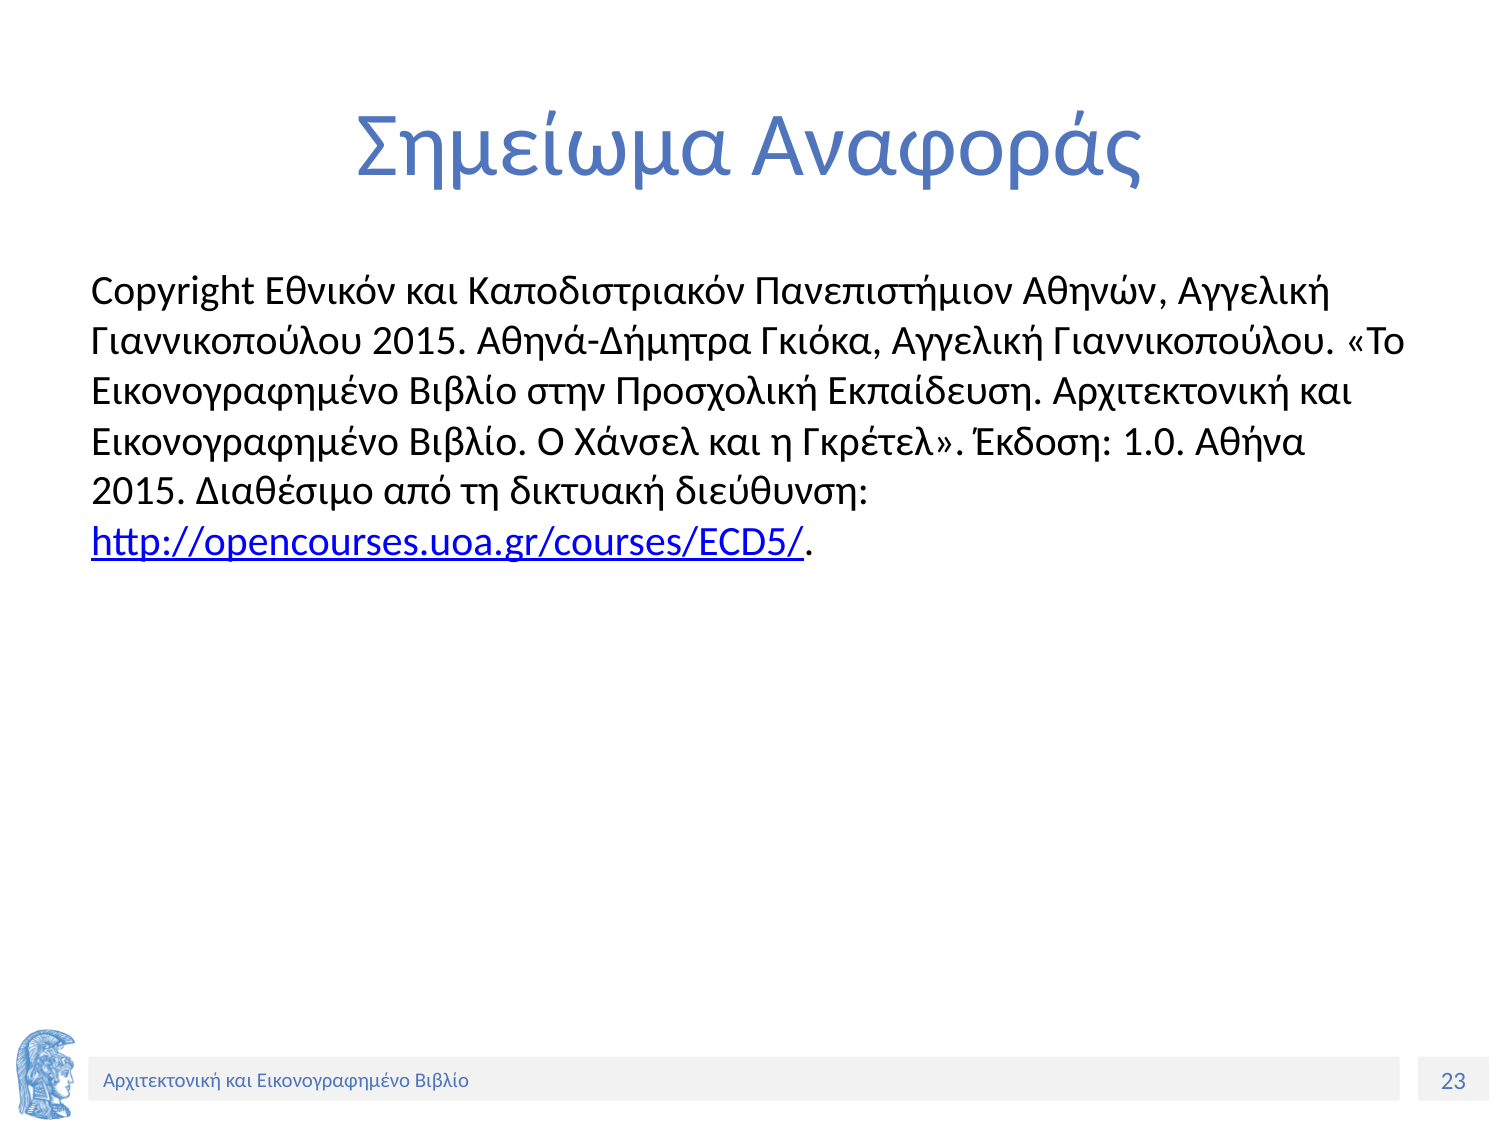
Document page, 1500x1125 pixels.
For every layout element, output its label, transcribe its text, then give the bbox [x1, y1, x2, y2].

title Σημείωμα Αναφοράς [75, 45, 1425, 233]
picture [9, 1026, 81, 1120]
list Copyright Εθνικόν και Καποδιστριακόν Πανεπιστήμιον Αθηνών, Αγγελική Γιαννικοπούλου 2015. Αθηνά-Δήμητρα Γκιόκα, Αγγελική Γιαννικοπούλου. «Το Εικονογραφημένο Βιβλίο στην Προσχολική Εκπαίδευση. Αρχιτεκτονική και Εικονογραφημένο Βιβλίο. Ο Χάνσελ και η Γκρέτελ». Έκδοση: 1.0. Αθήνα 2015. Διαθέσιμο από τη δικτυακή διεύθυνση: http://opencourses.uoa.gr/courses/ECD5/. [76, 255, 1427, 998]
